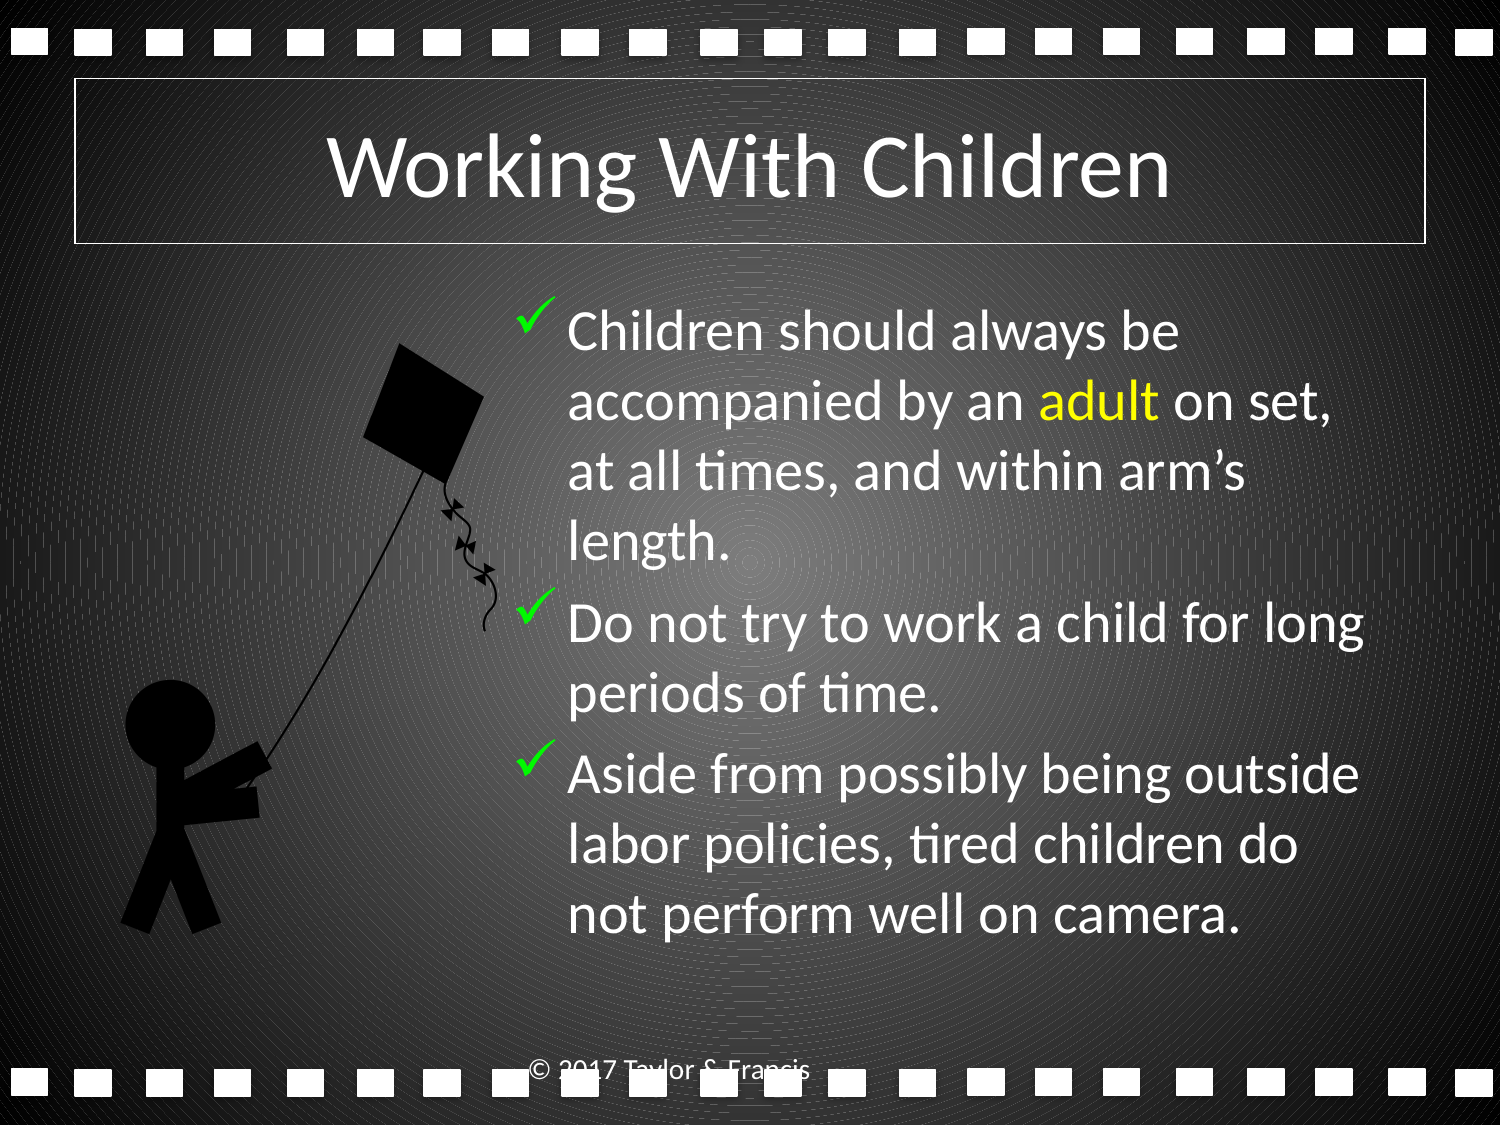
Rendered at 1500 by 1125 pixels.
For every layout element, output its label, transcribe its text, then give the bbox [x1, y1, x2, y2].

picture [119, 342, 497, 944]
footer © 2017 Taylor & Francis [512, 1042, 988, 1103]
list Children should always be accompanied by an adult on set, at all times, and within arm’s length. Do not try to work a child for long periods of time. Aside from possibly being outside labor policies, tired children do not perform well on camera. [496, 284, 1391, 1051]
title Working With Children [74, 78, 1426, 244]
